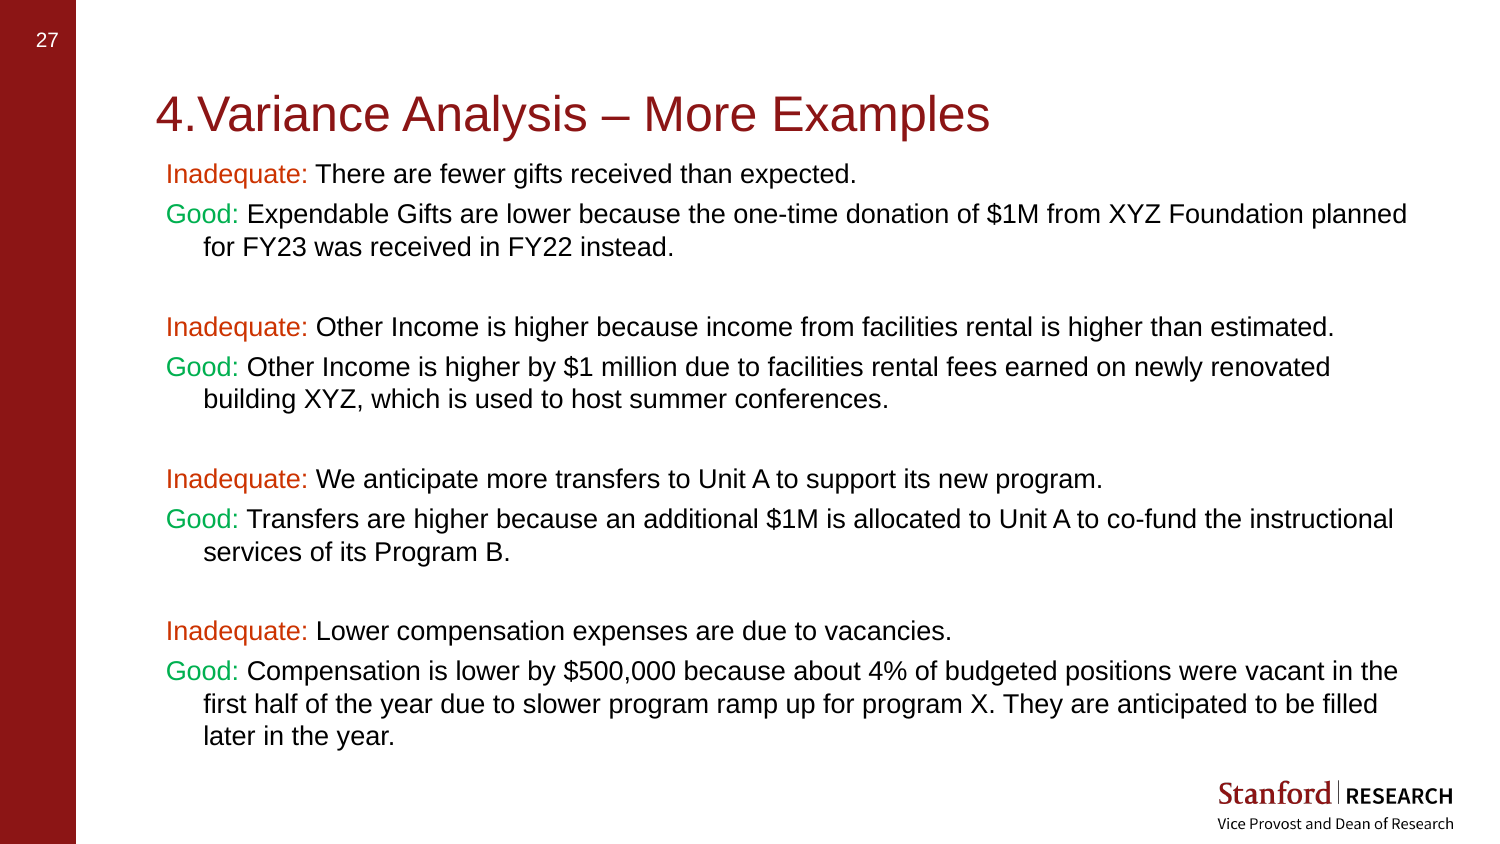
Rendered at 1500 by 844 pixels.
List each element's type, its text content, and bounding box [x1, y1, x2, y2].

text_box 4.Variance Analysis – More Examples [155, 68, 1420, 149]
list Inadequate: There are fewer gifts received than expected. Good: Expendable Gifts are lower because the one-time donation of $1M from XYZ Foundation planned for FY23 was received in FY22 instead. Inadequate: Other Income is higher because income from facilities rental is higher than estimated. Good: Other Income is higher by $1 million due to facilities rental fees earned on newly renovated building XYZ, which is used to host summer conferences. Inadequate: We anticipate more transfers to Unit A to support its new program. Good: Transfers are higher because an additional $1M is allocated to Unit A to co-fund the instructional services of its Program B. Inadequate: Lower compensation expenses are due to vacancies. Good: Compensation is lower by $500,000 because about 4% of budgeted positions were vacant in the first half of the year due to slower program ramp up for program X. They are anticipated to be filled later in the year. [128, 149, 1420, 766]
picture [1204, 765, 1500, 843]
